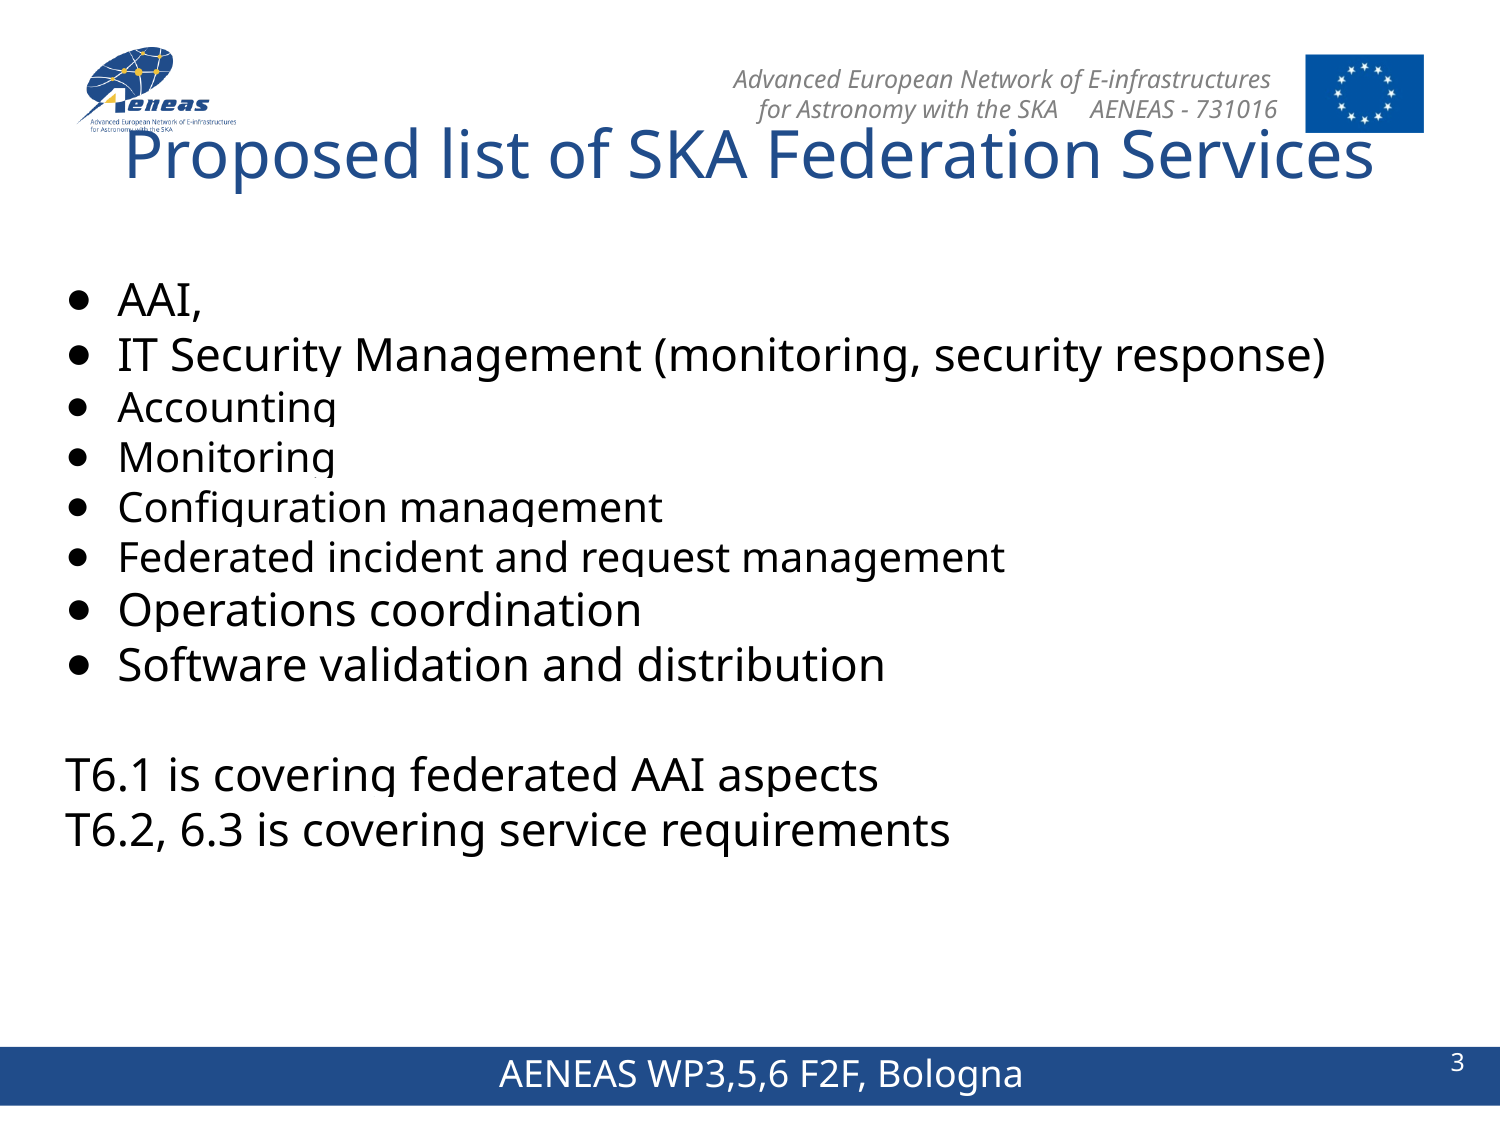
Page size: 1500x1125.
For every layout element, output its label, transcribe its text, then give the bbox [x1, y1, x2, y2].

list AAI, IT Security Management (monitoring, security response) Accounting Monitoring Configuration management Federated incident and request management Operations coordination Software validation and distribution T6.1 is covering federated AAI aspects T6.2, 6.3 is covering service requirements [27, 255, 1447, 988]
picture [76, 47, 236, 97]
title Proposed list of SKA Federation Services [51, 97, 1449, 244]
slide_number 3 [1389, 1019, 1480, 1106]
text_box AENEAS WP3,5,6 F2F, Bologna [277, 1042, 1247, 1103]
picture [1306, 55, 1423, 97]
